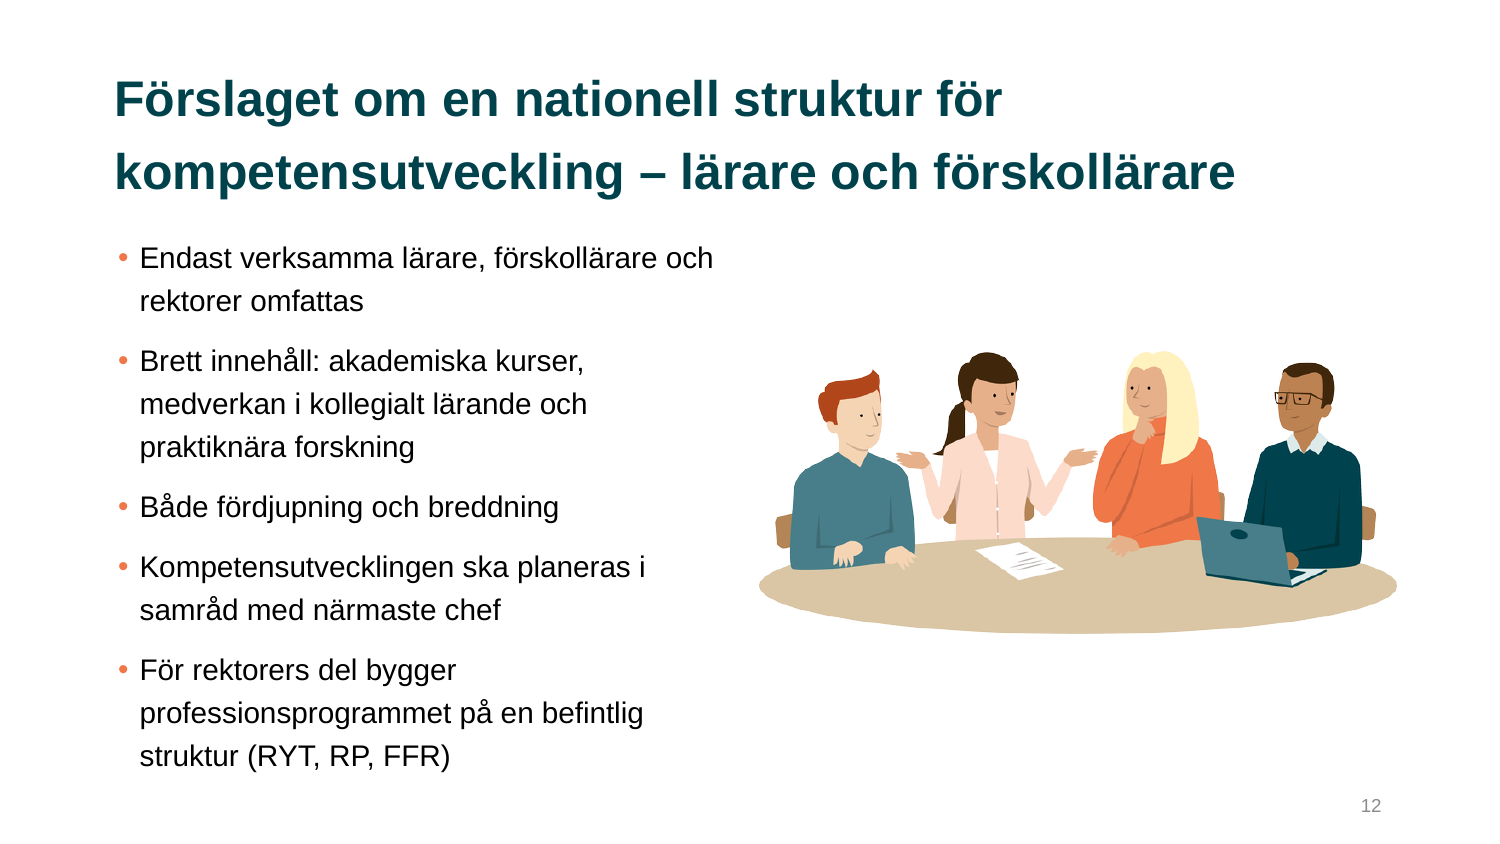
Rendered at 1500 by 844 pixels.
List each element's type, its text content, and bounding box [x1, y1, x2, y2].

picture [759, 351, 1397, 634]
slide_number 12 [1059, 782, 1397, 827]
title Förslaget om en nationell struktur för kompetensutveckling – lärare och förskollärare [103, 44, 1397, 208]
list Endast verksamma lärare, förskollärare och rektorer omfattas Brett innehåll: akademiska kurser, medverkan i kollegialt lärande och praktiknära forskning Både fördjupning och breddning Kompetensutvecklingen ska planeras i samråd med närmaste chef För rektorers del bygger professionsprogrammet på en befintlig struktur (RYT, RP, FFR) [103, 224, 755, 782]
